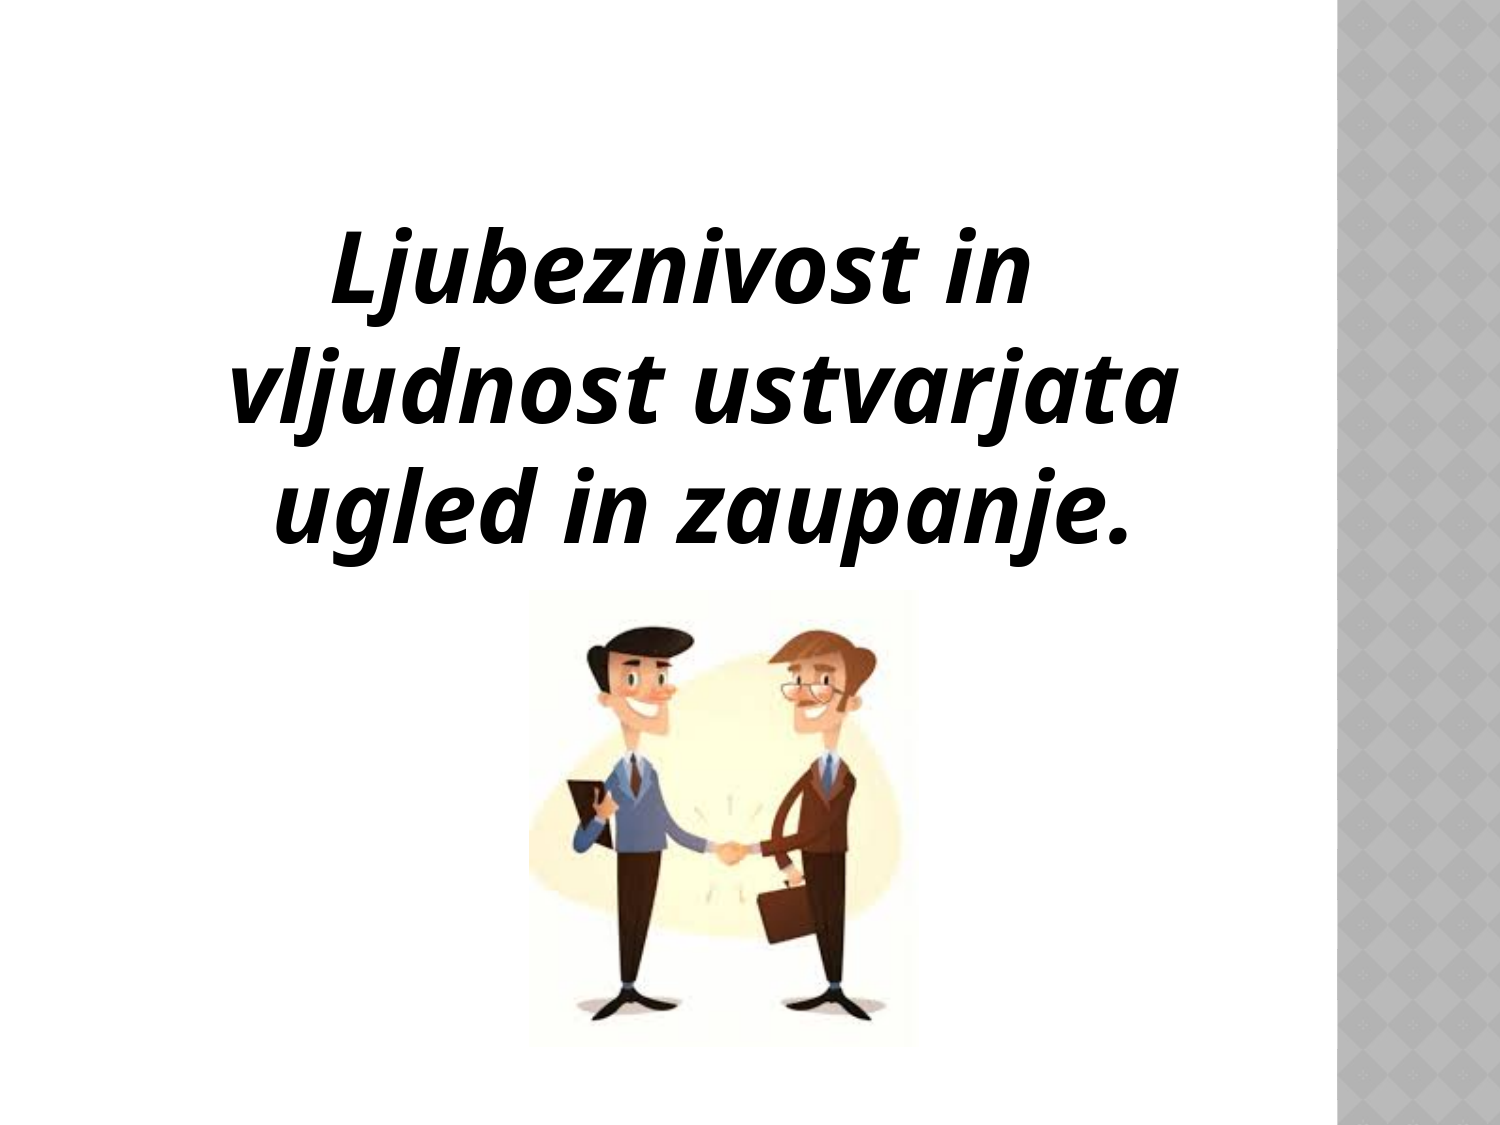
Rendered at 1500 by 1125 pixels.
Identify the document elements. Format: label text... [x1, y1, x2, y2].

list Ljubeznivost in vljudnost ustvarjata ugled in zaupanje. [88, 196, 1276, 992]
picture [529, 590, 919, 1048]
